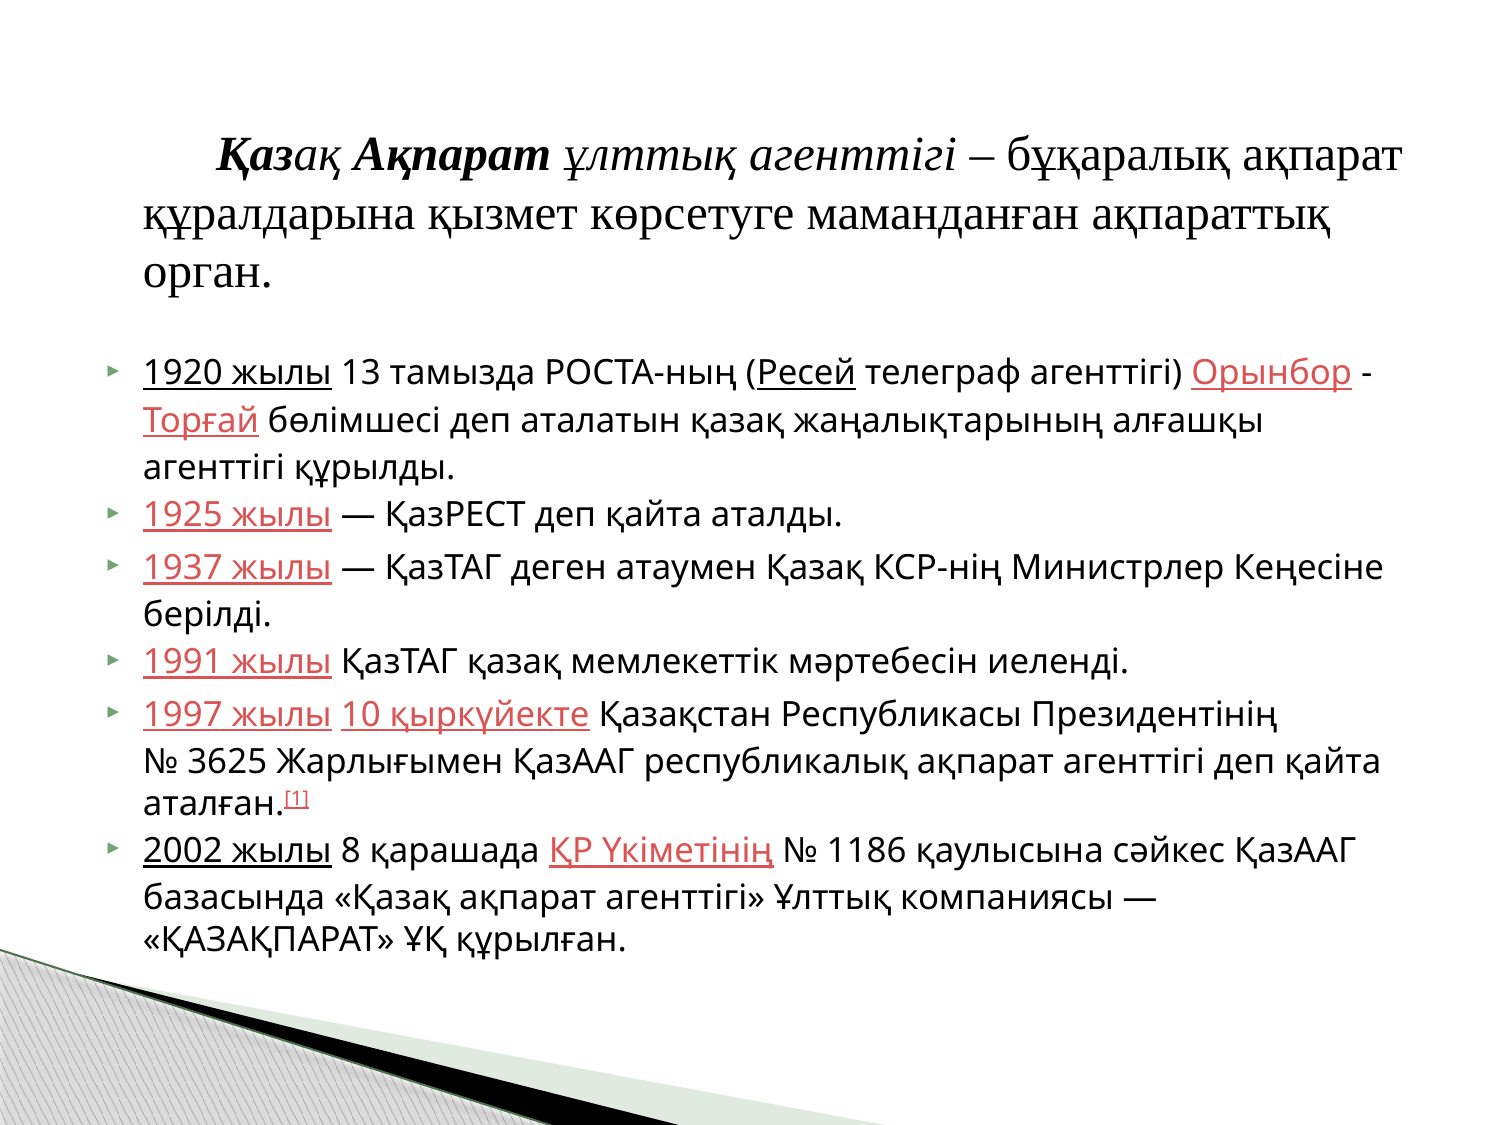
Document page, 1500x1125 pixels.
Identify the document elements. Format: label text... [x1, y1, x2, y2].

list Қазақ Ақпарат ұлттық агенттігі – бұқаралық ақпарат құралдарына қызмет көрсетуге маманданған ақпараттық орган. 1920 жылы 13 тамызда РОСТА-ның (Ресей телеграф агенттігі) Орынбор - Торғай бөлімшесі деп аталатын қазақ жаңалықтарының алғашқы агенттігі құрылды. 1925 жылы — ҚазРЕСТ деп қайта аталды. 1937 жылы — ҚазТАГ деген атаумен Қазақ КСР-нің Министрлер Кеңесіне берілді. 1991 жылы ҚазТАГ қазақ мемлекеттік мәртебесін иеленді. 1997 жылы 10 қыркүйекте Қазақстан Республикасы Президентінің № 3625 Жарлығымен ҚазААГ республикалық ақпарат агенттігі деп қайта аталған.[1] 2002 жылы 8 қарашада ҚР Үкіметінің № 1186 қаулысына сәйкес ҚазААГ базасында «Қазақ ақпарат агенттігі» Ұлттық компаниясы — «ҚАЗАҚПАРАТ» ҰҚ құрылған. [75, 113, 1425, 1059]
